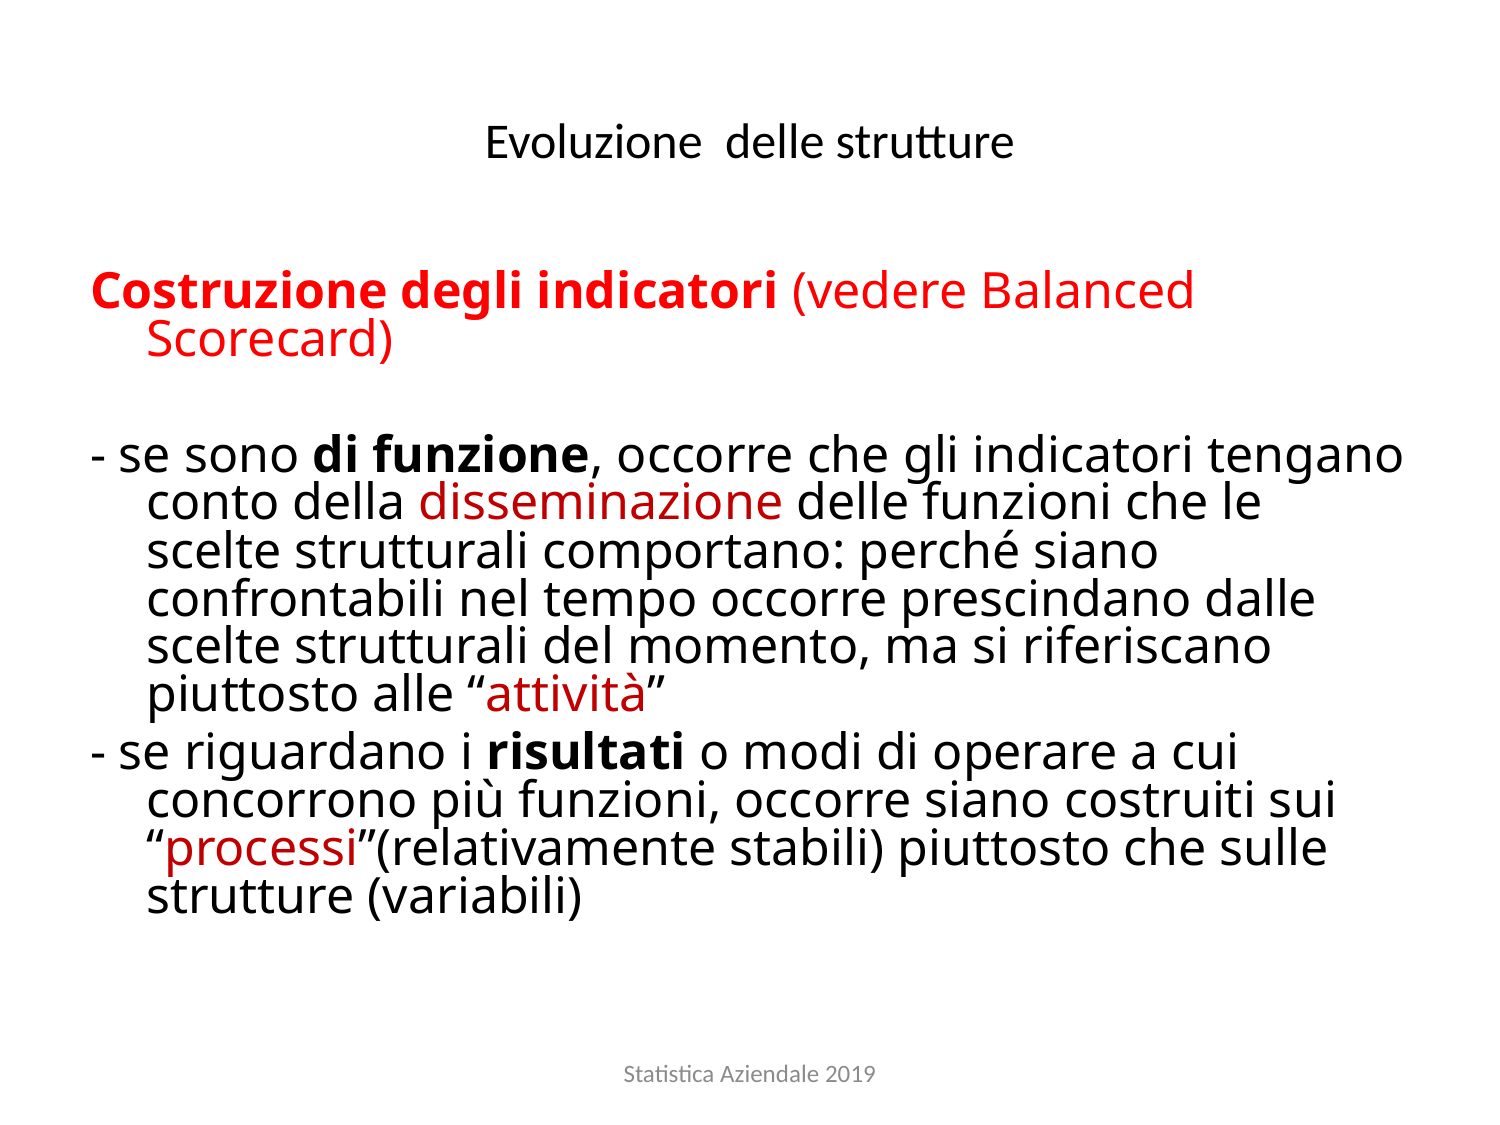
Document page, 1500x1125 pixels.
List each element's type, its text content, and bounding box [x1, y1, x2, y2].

footer Statistica Aziendale 2019 [512, 1042, 988, 1103]
list Costruzione degli indicatori (vedere Balanced Scorecard) - se sono di funzione, occorre che gli indicatori tengano conto della disseminazione delle funzioni che le scelte strutturali comportano: perché siano confrontabili nel tempo occorre prescindano dalle scelte strutturali del momento, ma si riferiscano piuttosto alle “attività” - se riguardano i risultati o modi di operare a cui concorrono più funzioni, occorre siano costruiti sui “processi”(relativamente stabili) piuttosto che sulle strutture (variabili) [75, 262, 1425, 1005]
title Evoluzione delle strutture [75, 45, 1425, 233]
